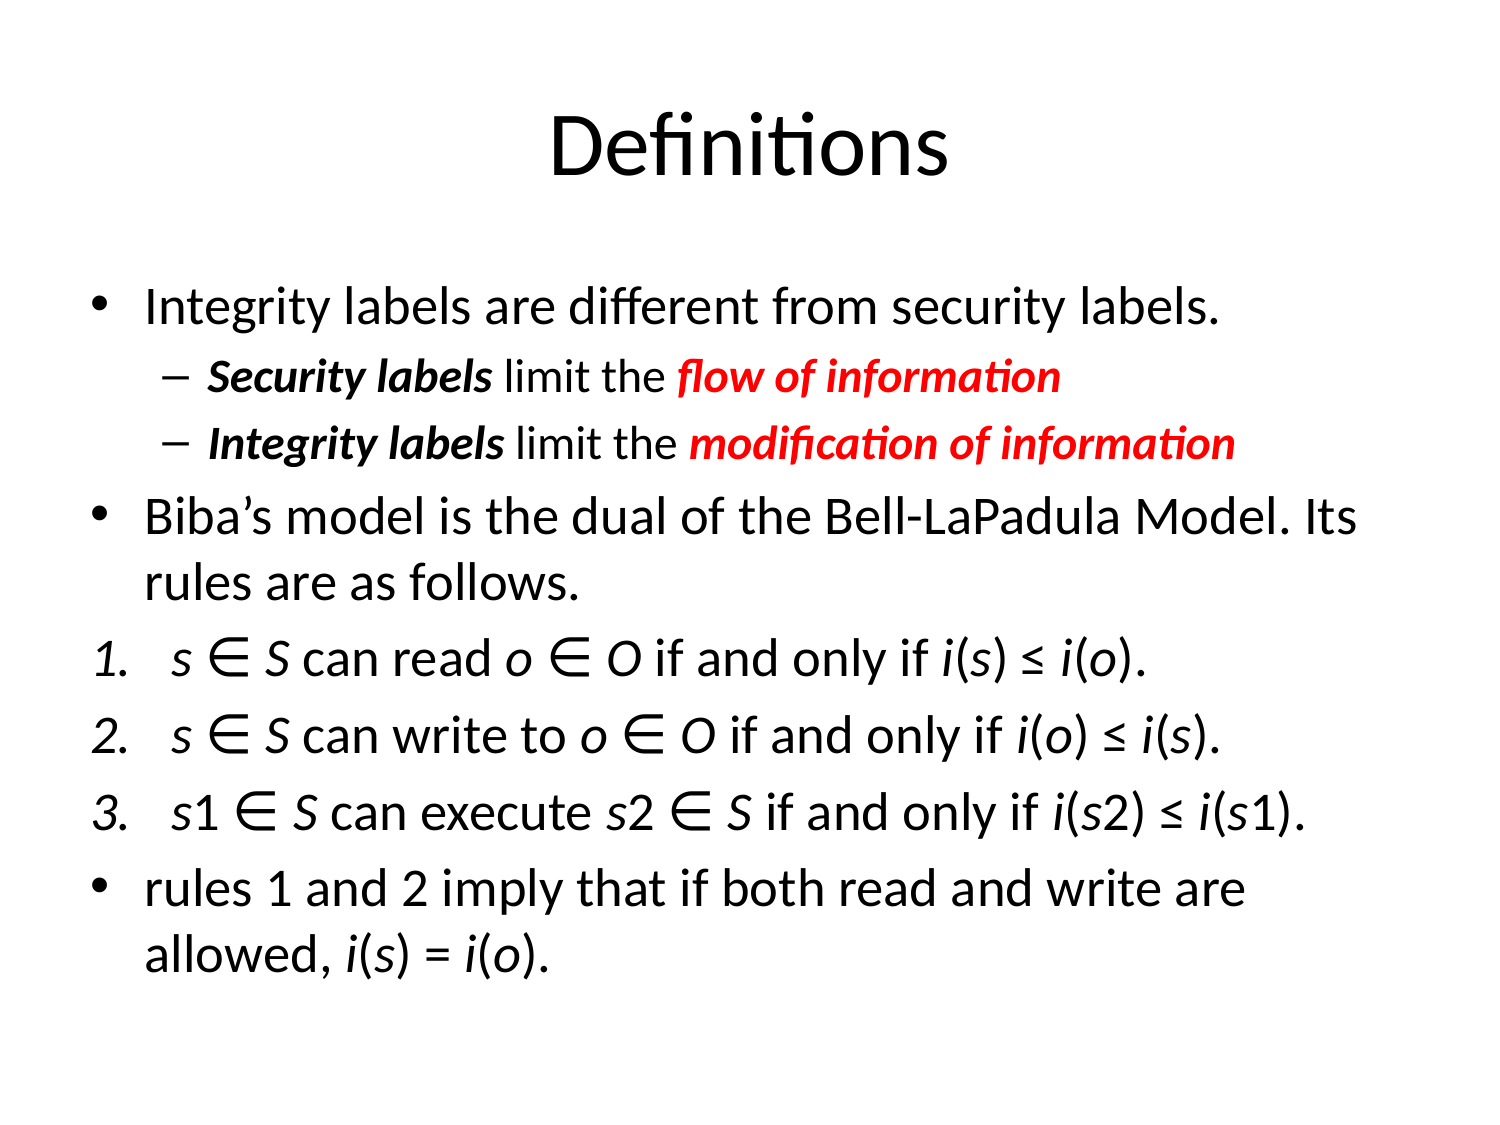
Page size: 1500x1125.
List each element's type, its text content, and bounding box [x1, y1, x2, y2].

list Integrity labels are different from security labels. Security labels limit the flow of information Integrity labels limit the modification of information Biba’s model is the dual of the Bell-LaPadula Model. Its rules are as follows. s ∈ S can read o ∈ O if and only if i(s) ≤ i(o). s ∈ S can write to o ∈ O if and only if i(o) ≤ i(s). s1 ∈ S can execute s2 ∈ S if and only if i(s2) ≤ i(s1). rules 1 and 2 imply that if both read and write are allowed, i(s) = i(o). [75, 262, 1425, 1005]
title Definitions [75, 45, 1425, 233]
